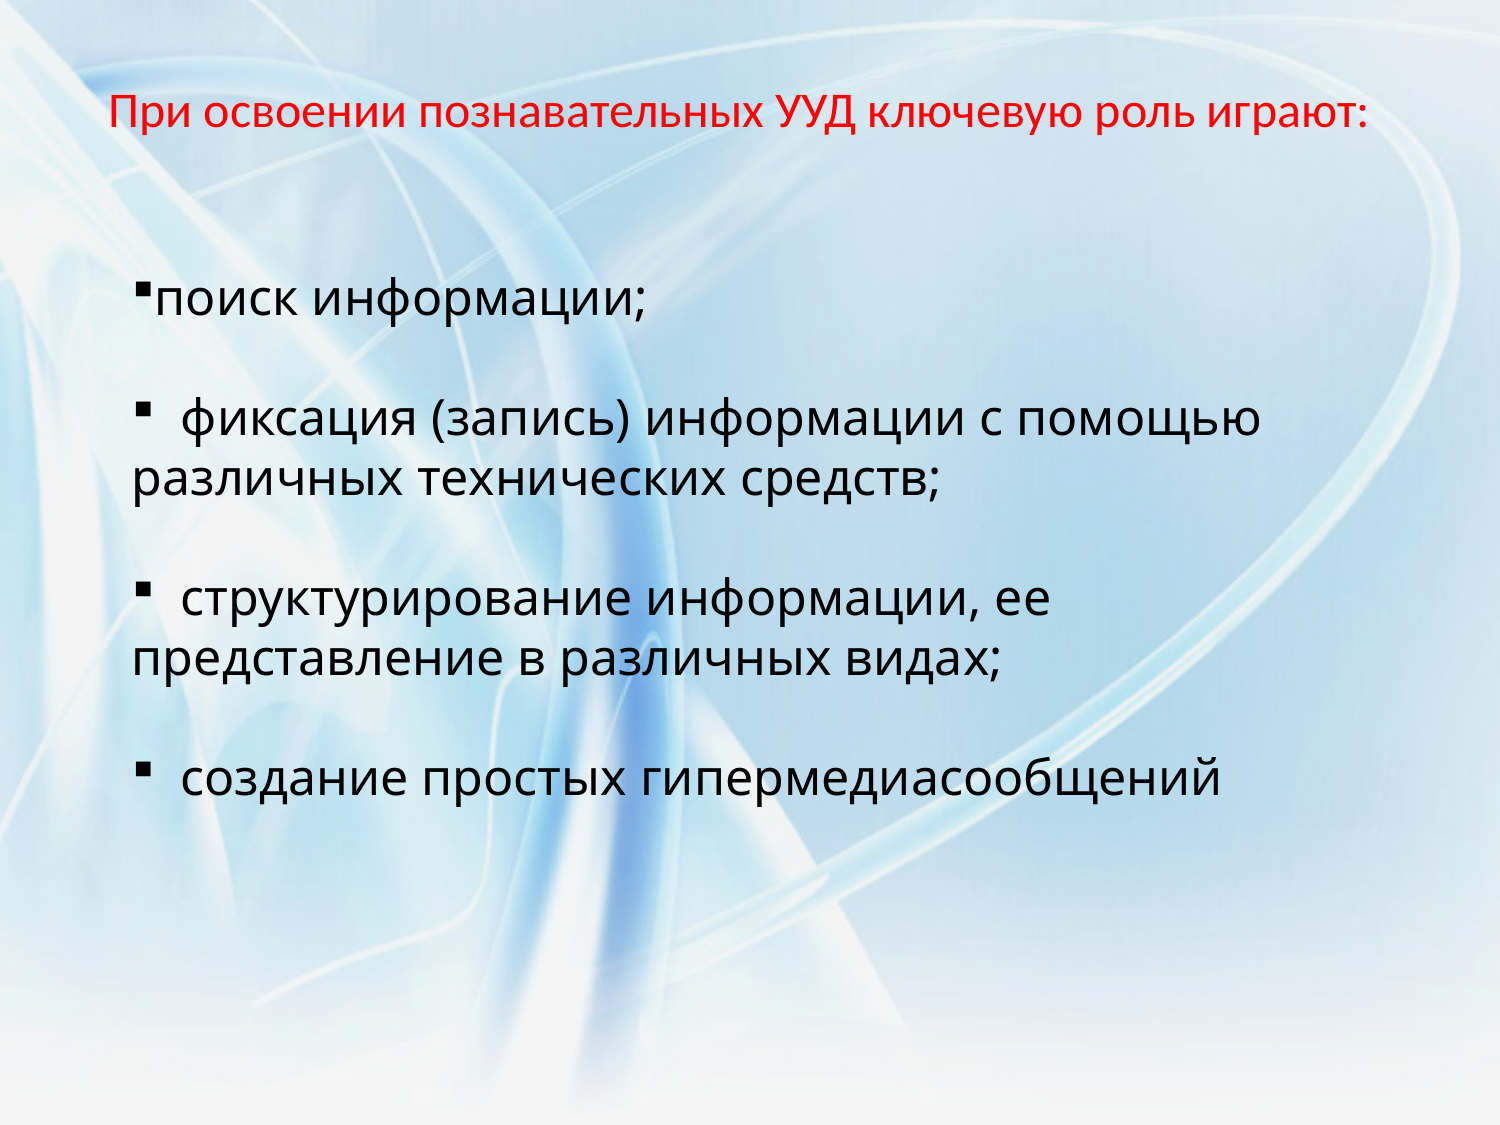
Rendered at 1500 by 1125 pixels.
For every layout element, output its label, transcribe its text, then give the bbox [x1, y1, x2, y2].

text_box поиск информации; фиксация (запись) информации с помощью различных технических средств; структурирование информации, ее представление в различных видах; создание простых гипермедиасообщений [117, 257, 1383, 813]
text_box При освоении познавательных УУД ключевую роль играют: [93, 70, 1430, 145]
